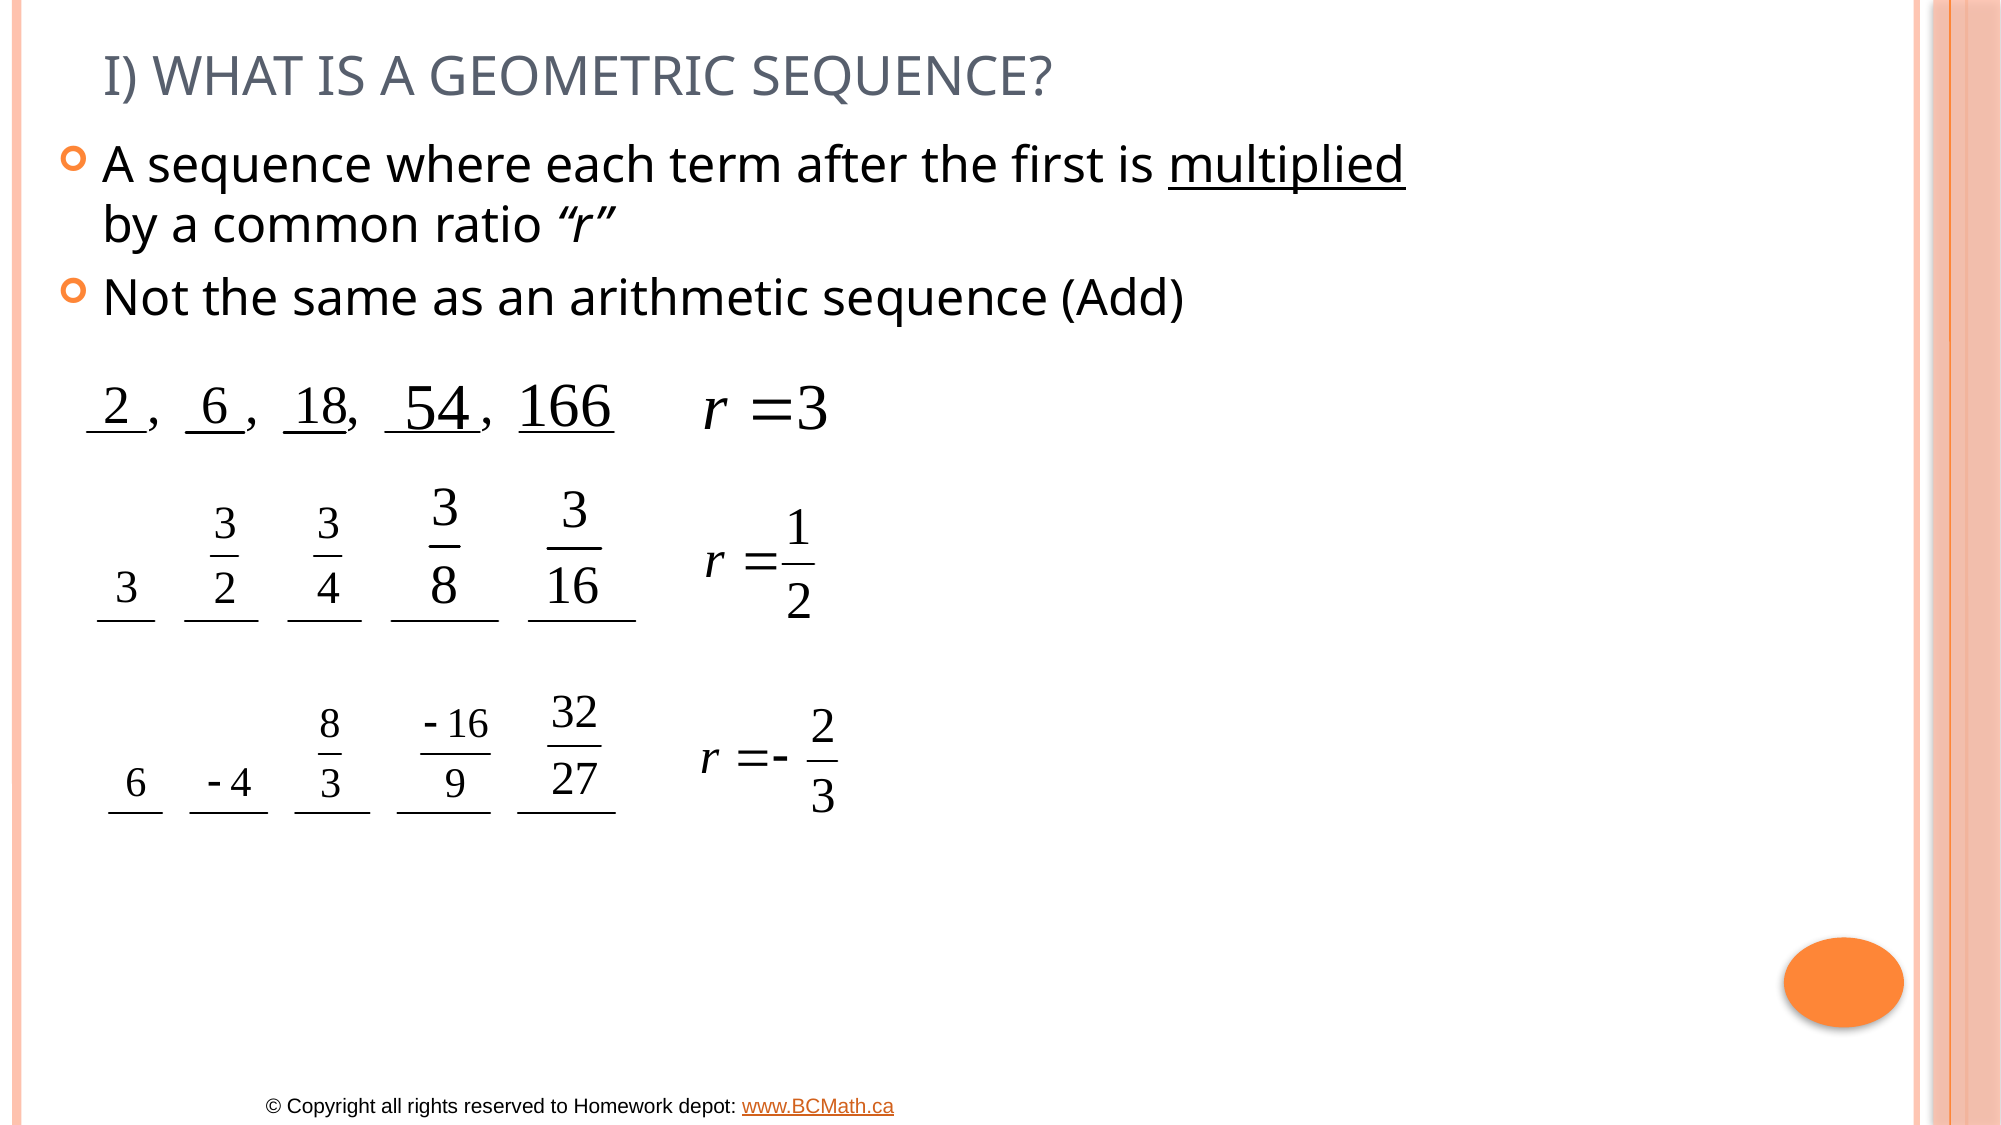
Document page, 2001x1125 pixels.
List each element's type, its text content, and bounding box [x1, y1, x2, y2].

text_box © Copyright all rights reserved to Homework depot: www.BCMath.ca [250, 1084, 915, 1125]
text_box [397, 373, 479, 445]
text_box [538, 473, 611, 617]
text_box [515, 373, 623, 442]
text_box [696, 491, 824, 631]
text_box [480, 372, 513, 445]
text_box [78, 372, 395, 445]
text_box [420, 470, 469, 617]
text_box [692, 373, 835, 445]
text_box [692, 692, 847, 824]
title I) What is a Geometric Sequence? [88, 33, 1331, 114]
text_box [89, 488, 647, 632]
list A sequence where each term after the first is multiplied by a common ratio “r” Not the same as an arithmetic sequence (Add) [43, 125, 1473, 338]
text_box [101, 692, 623, 824]
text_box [540, 680, 611, 806]
